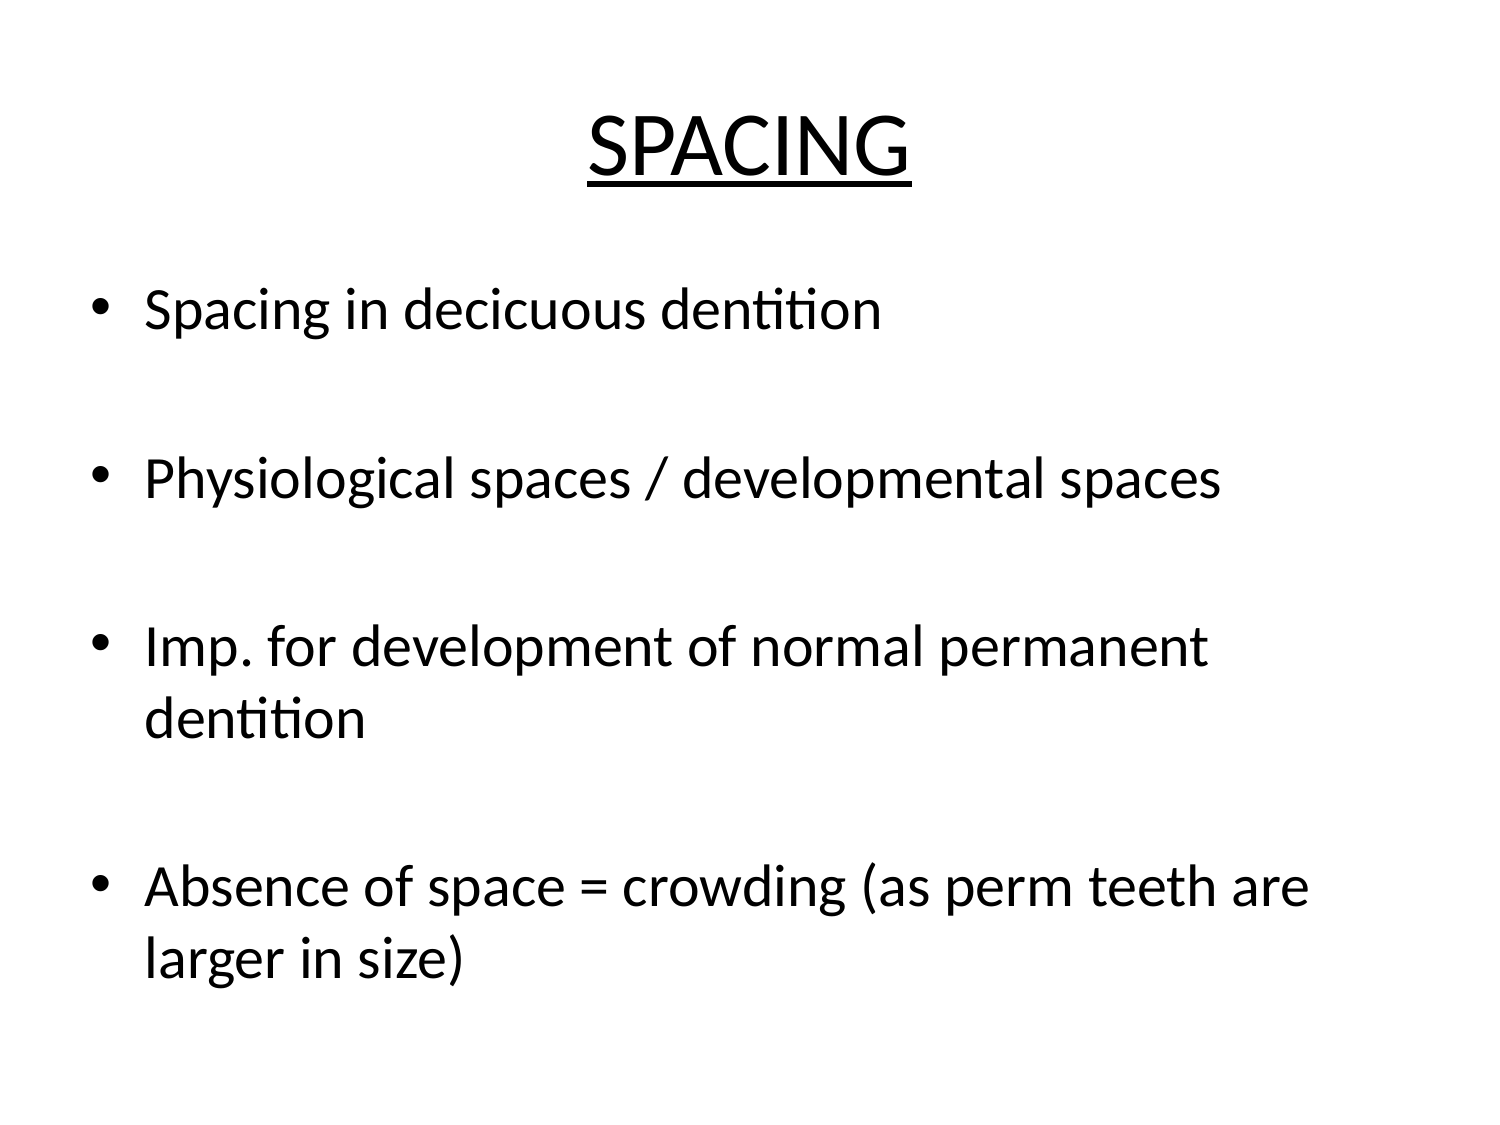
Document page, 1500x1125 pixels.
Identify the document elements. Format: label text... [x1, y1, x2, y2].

list Spacing in decicuous dentition Physiological spaces / developmental spaces Imp. for development of normal permanent dentition Absence of space = crowding (as perm teeth are larger in size) [75, 262, 1425, 1005]
title SPACING [75, 45, 1425, 233]
